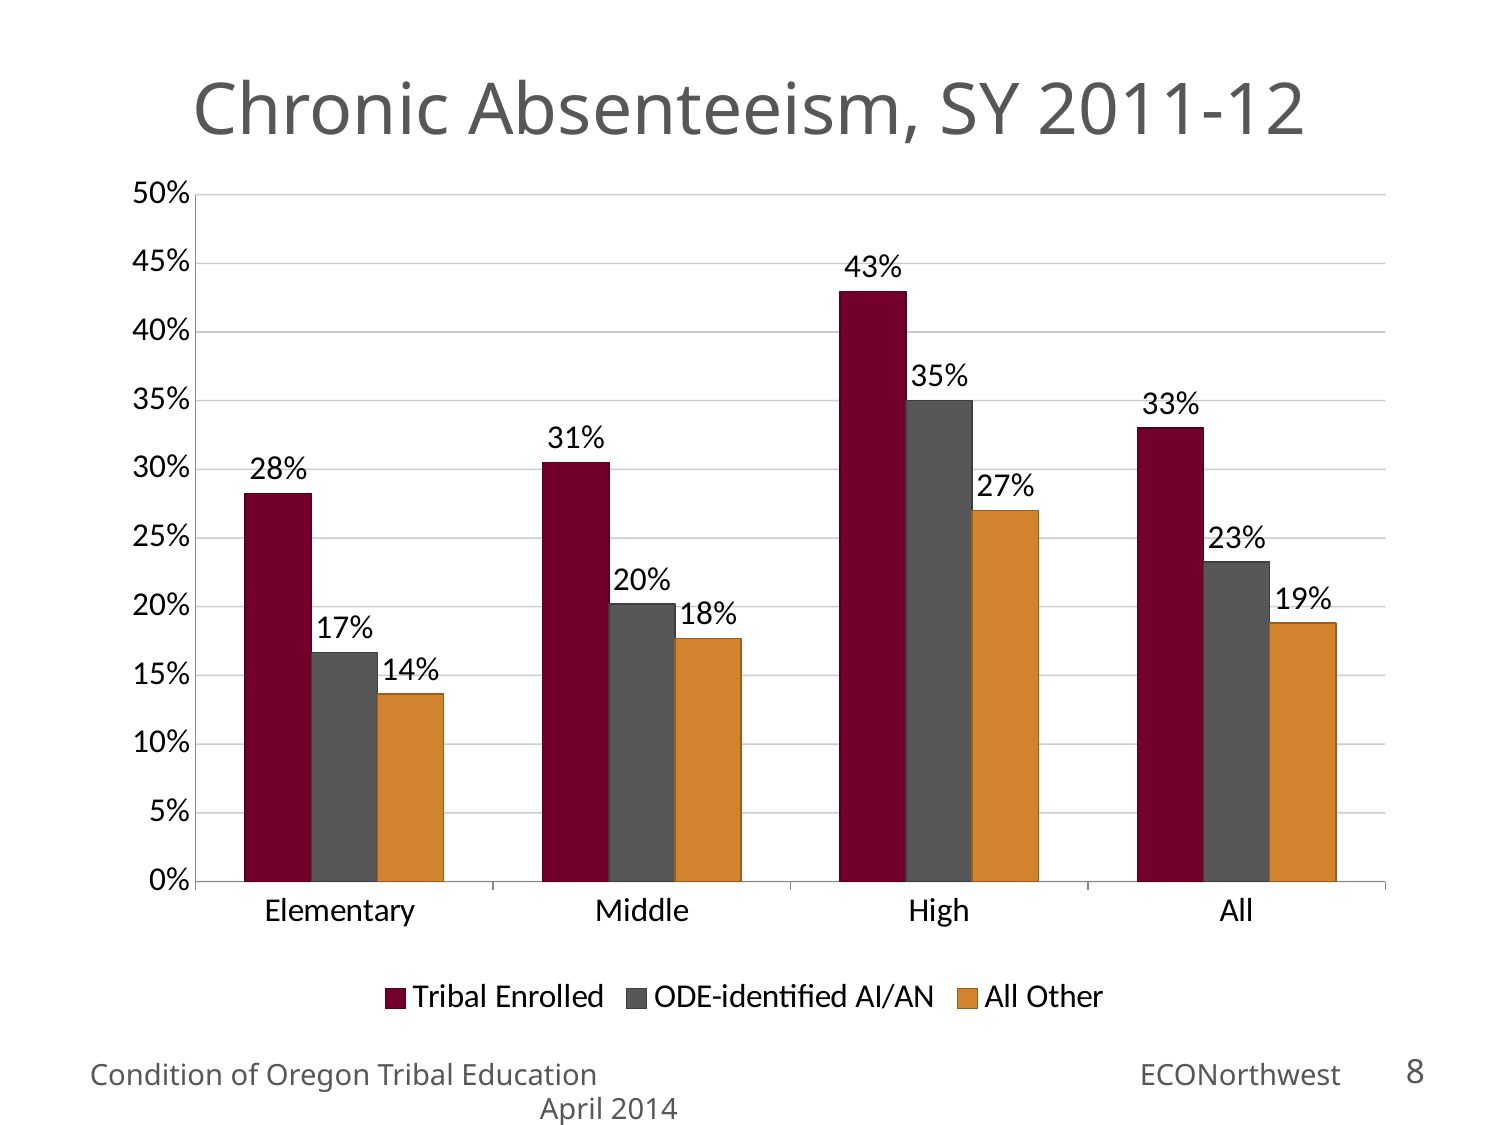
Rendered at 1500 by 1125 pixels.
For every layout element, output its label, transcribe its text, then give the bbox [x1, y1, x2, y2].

title Chronic Absenteeism, SY 2011-12 [75, 31, 1425, 169]
chart [49, 171, 1439, 1023]
